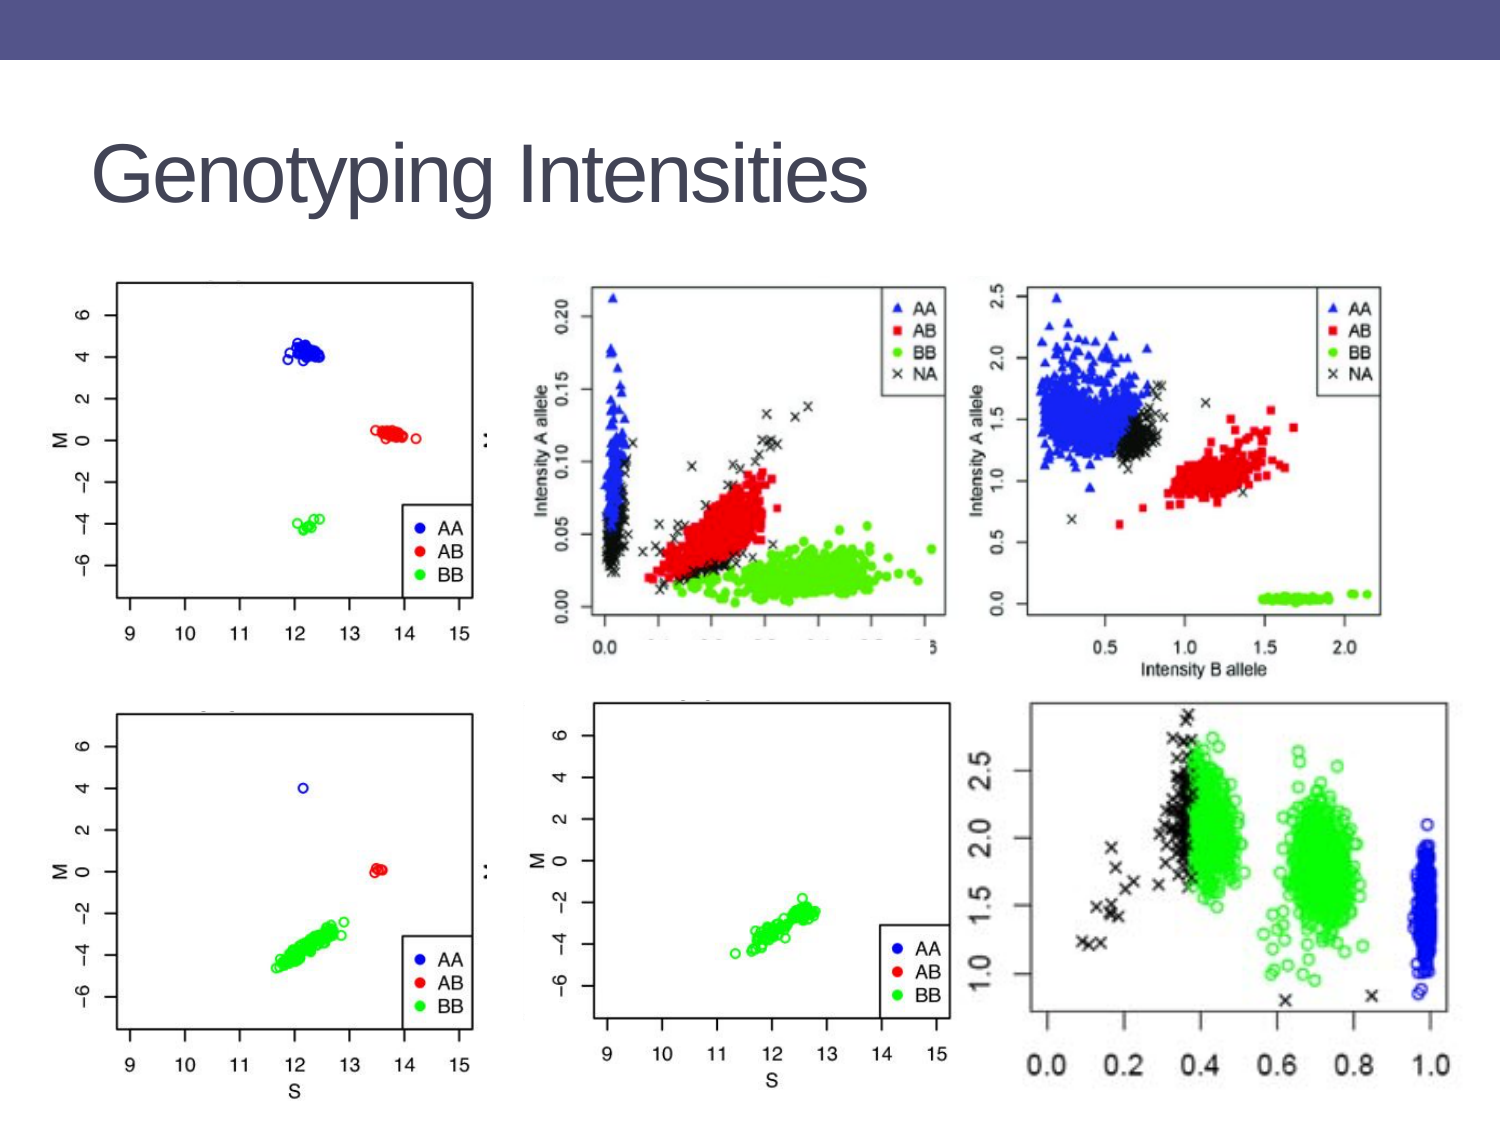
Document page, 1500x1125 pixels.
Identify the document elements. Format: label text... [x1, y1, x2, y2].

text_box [506, 209, 1415, 689]
picture [957, 687, 1471, 1093]
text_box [45, 219, 1296, 1104]
title Genotyping Intensities [75, 87, 1425, 250]
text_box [523, 639, 957, 1093]
